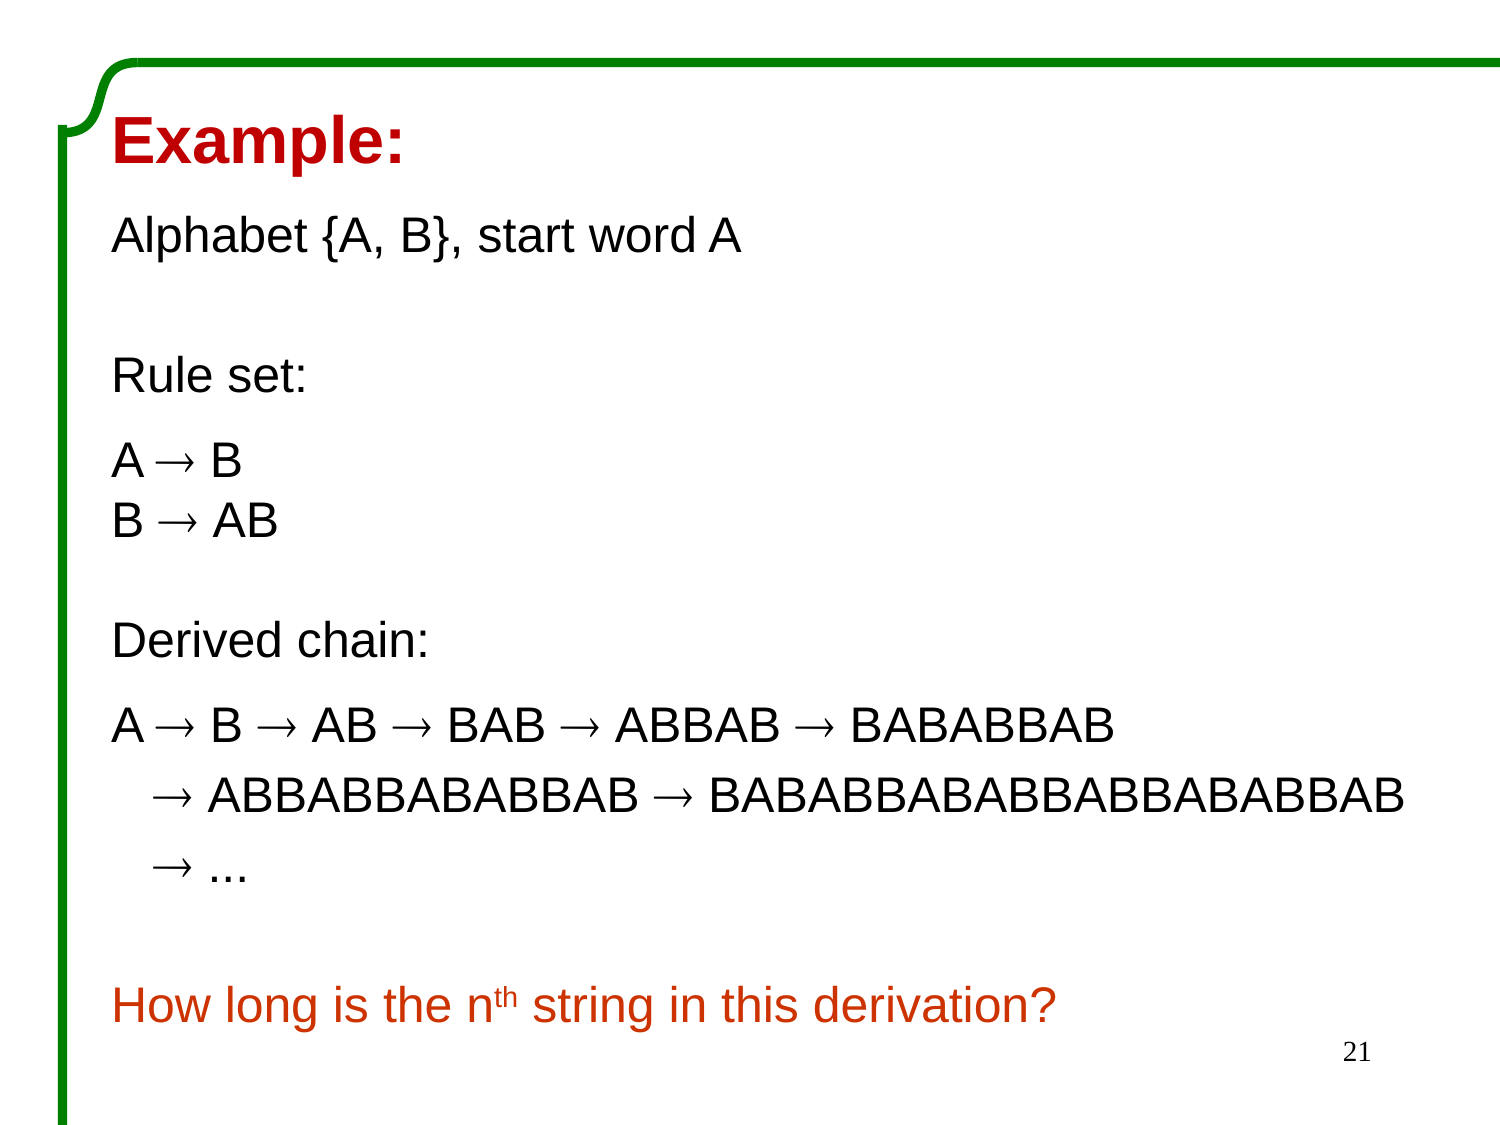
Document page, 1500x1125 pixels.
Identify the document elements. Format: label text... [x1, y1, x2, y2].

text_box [64, 60, 136, 136]
text_box Example: Alphabet {A, B}, start word A Rule set: A  B B  AB Derived chain: A  B  AB  BAB  ABBAB  BABABBAB  ABBABBABABBAB  BABABBABABBABBABABBAB  ... How long is the nth string in this derivation? [96, 90, 1459, 1040]
slide_number 21 [1074, 1025, 1388, 1100]
